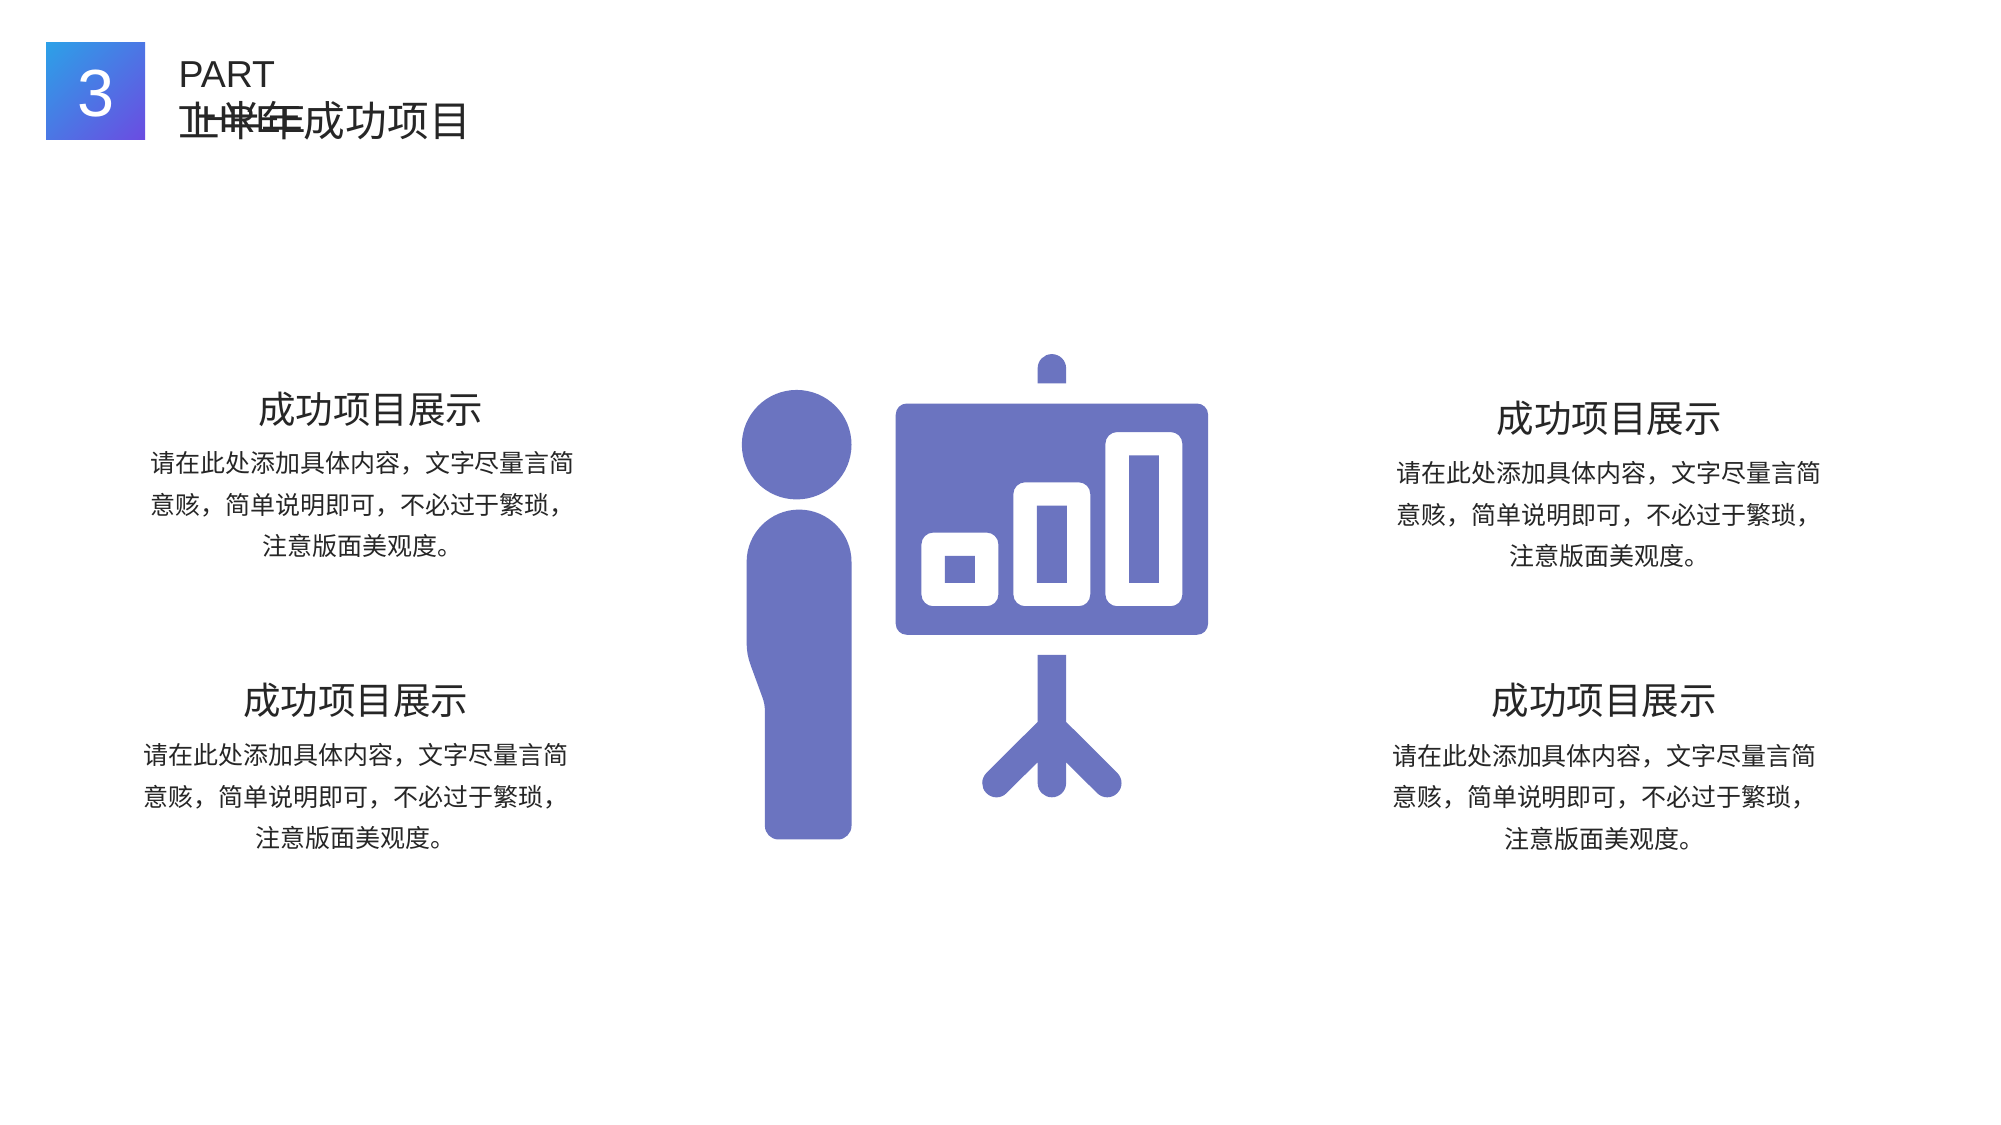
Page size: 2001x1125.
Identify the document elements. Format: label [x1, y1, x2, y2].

text_box [1365, 664, 1844, 863]
text_box [123, 373, 602, 570]
text_box [1369, 383, 1849, 580]
text_box [982, 654, 1122, 798]
text_box [46, 42, 516, 153]
text_box [895, 403, 1209, 635]
text_box [1037, 354, 1067, 384]
text_box [741, 389, 852, 500]
text_box [116, 664, 595, 862]
text_box [746, 509, 852, 840]
